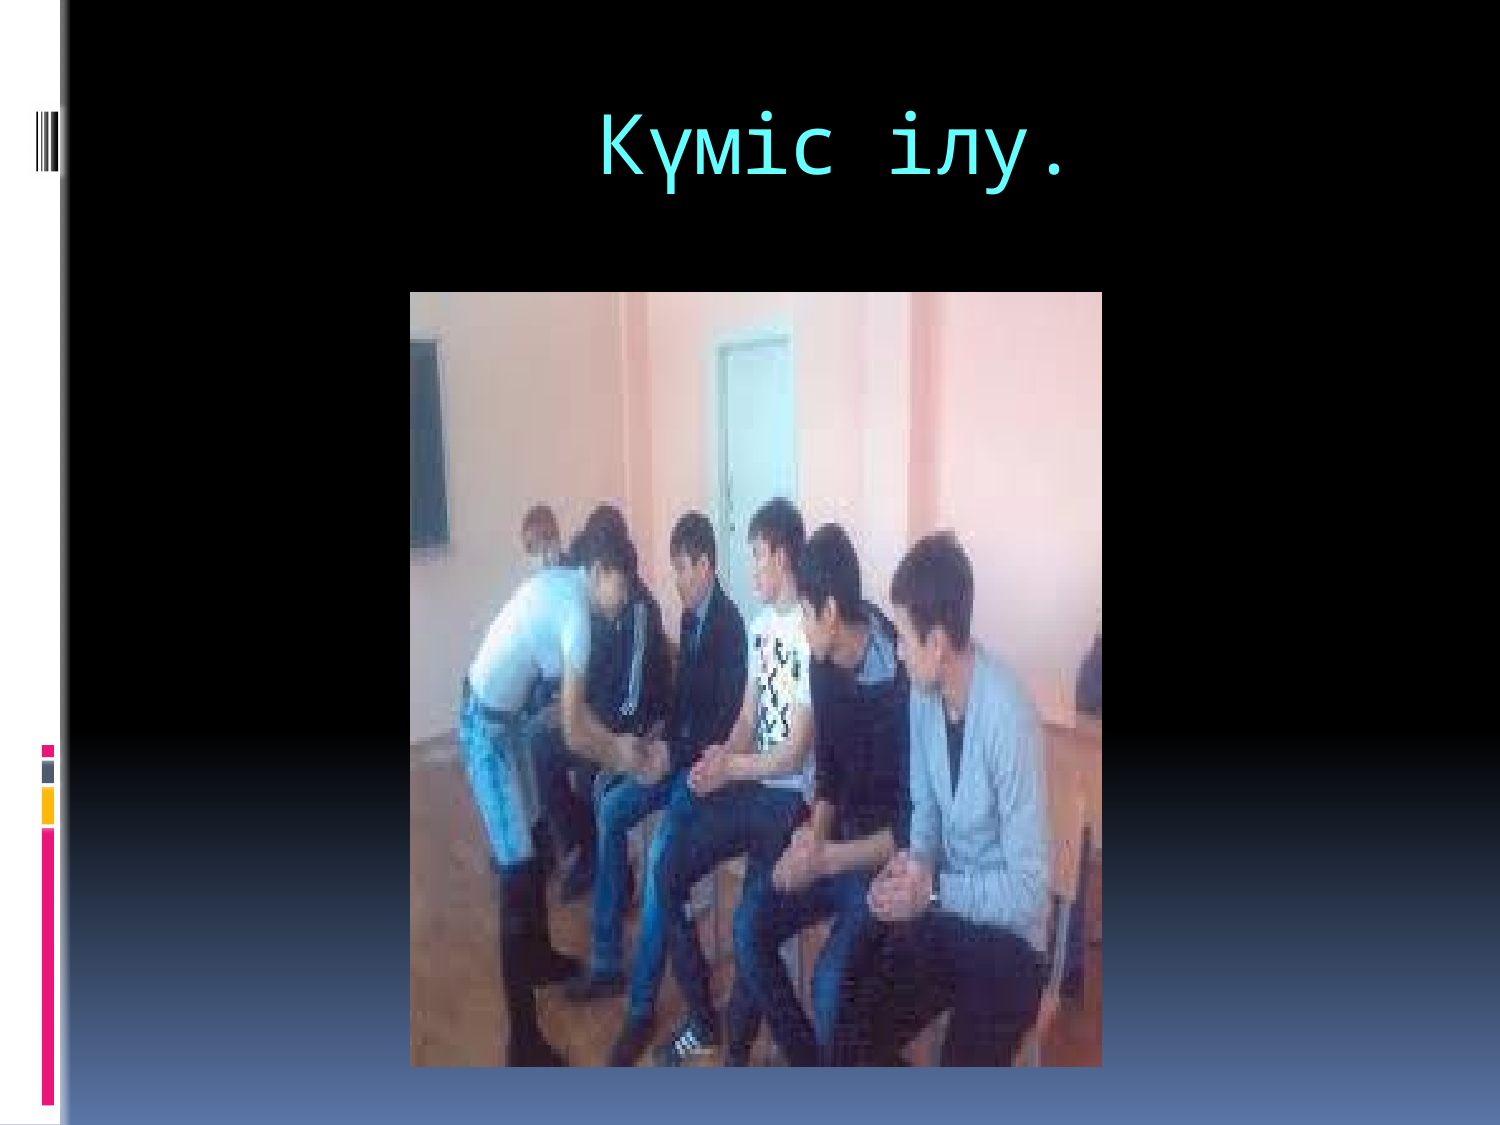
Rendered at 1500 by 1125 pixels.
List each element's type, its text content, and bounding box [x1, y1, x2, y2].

title Күміс ілу. [150, 83, 1425, 234]
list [409, 292, 1102, 1067]
